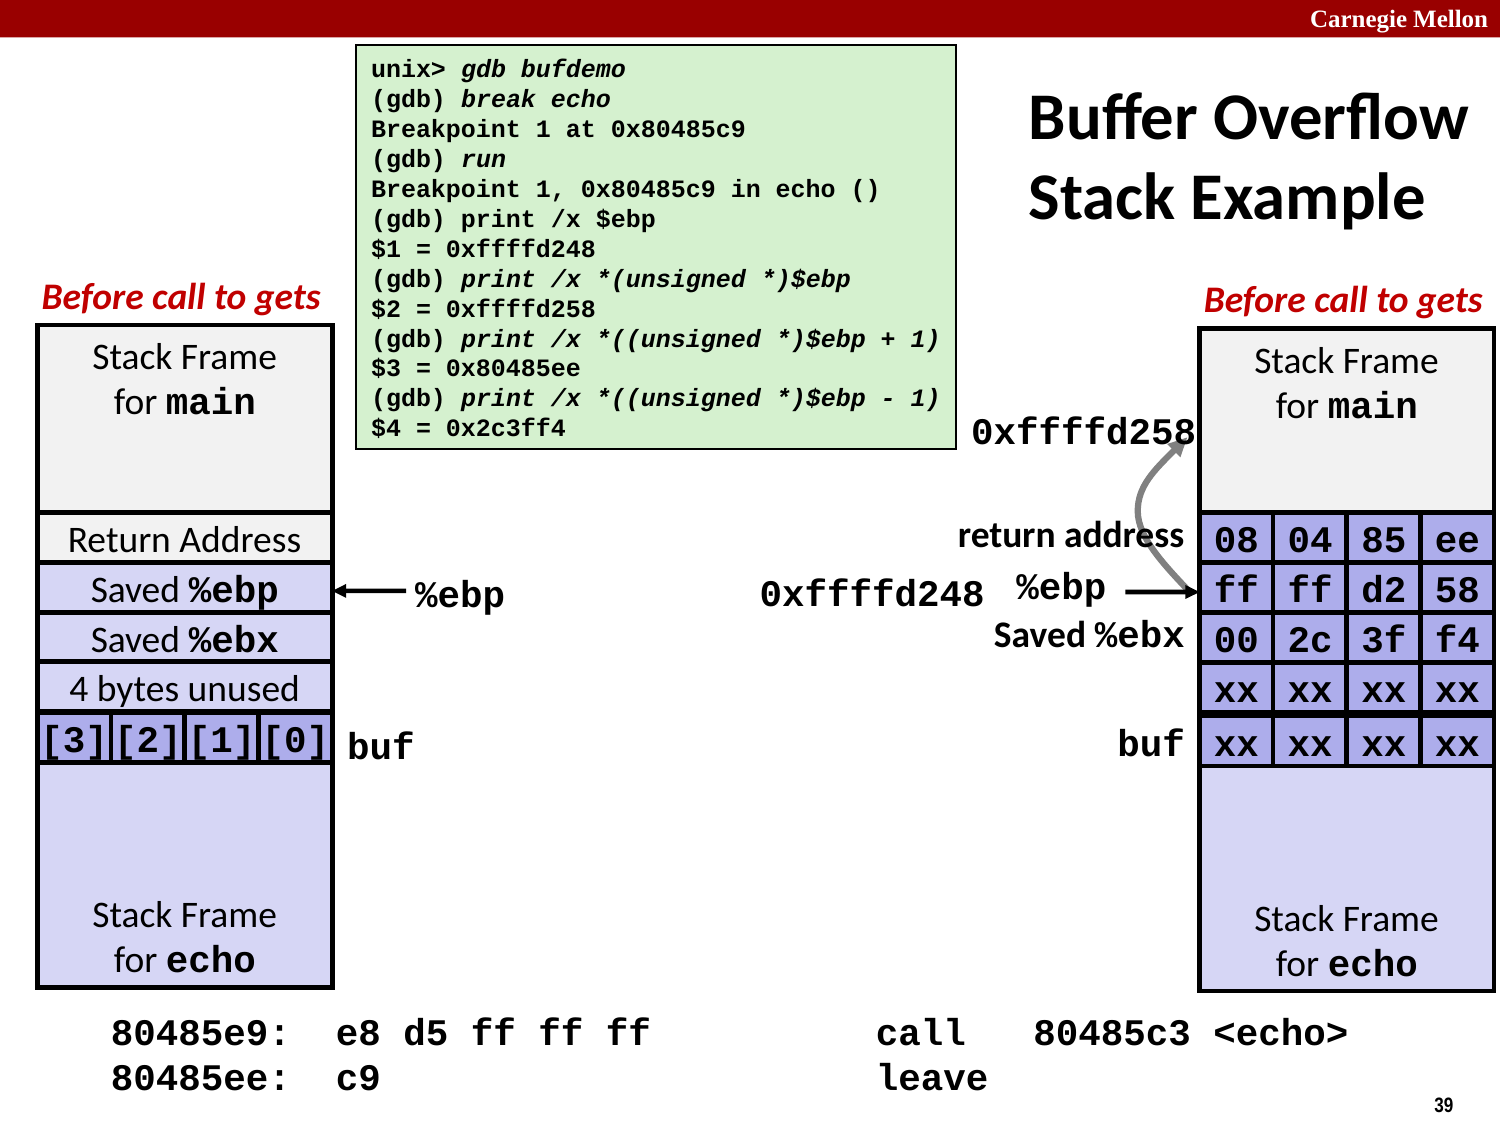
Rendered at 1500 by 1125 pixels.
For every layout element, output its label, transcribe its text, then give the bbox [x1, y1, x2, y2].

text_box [937, 267, 1500, 992]
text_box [24, 264, 521, 988]
text_box 0xffffd248 [744, 561, 932, 622]
text_box 80485e9: e8 d5 ff ff ff call 80485c3 <echo> 80485ee: c9 leave [73, 1000, 1413, 1106]
title Buffer Overflow Stack Example [1013, 49, 1500, 257]
text_box unix> gdb bufdemo (gdb) break echo Breakpoint 1 at 0x80485c9 (gdb) run Breakpoint 1, 0x80485c9 in echo () (gdb) print /x $ebp $1 = 0xffffd248 (gdb) print /x *(unsigned *)$ebp $2 = 0xffffd258 (gdb) print /x *((unsigned *)$ebp + 1) $3 = 0x80485ee (gdb) print /x *((unsigned *)$ebp - 1) $4 = 0x2c3ff4 [356, 45, 957, 450]
